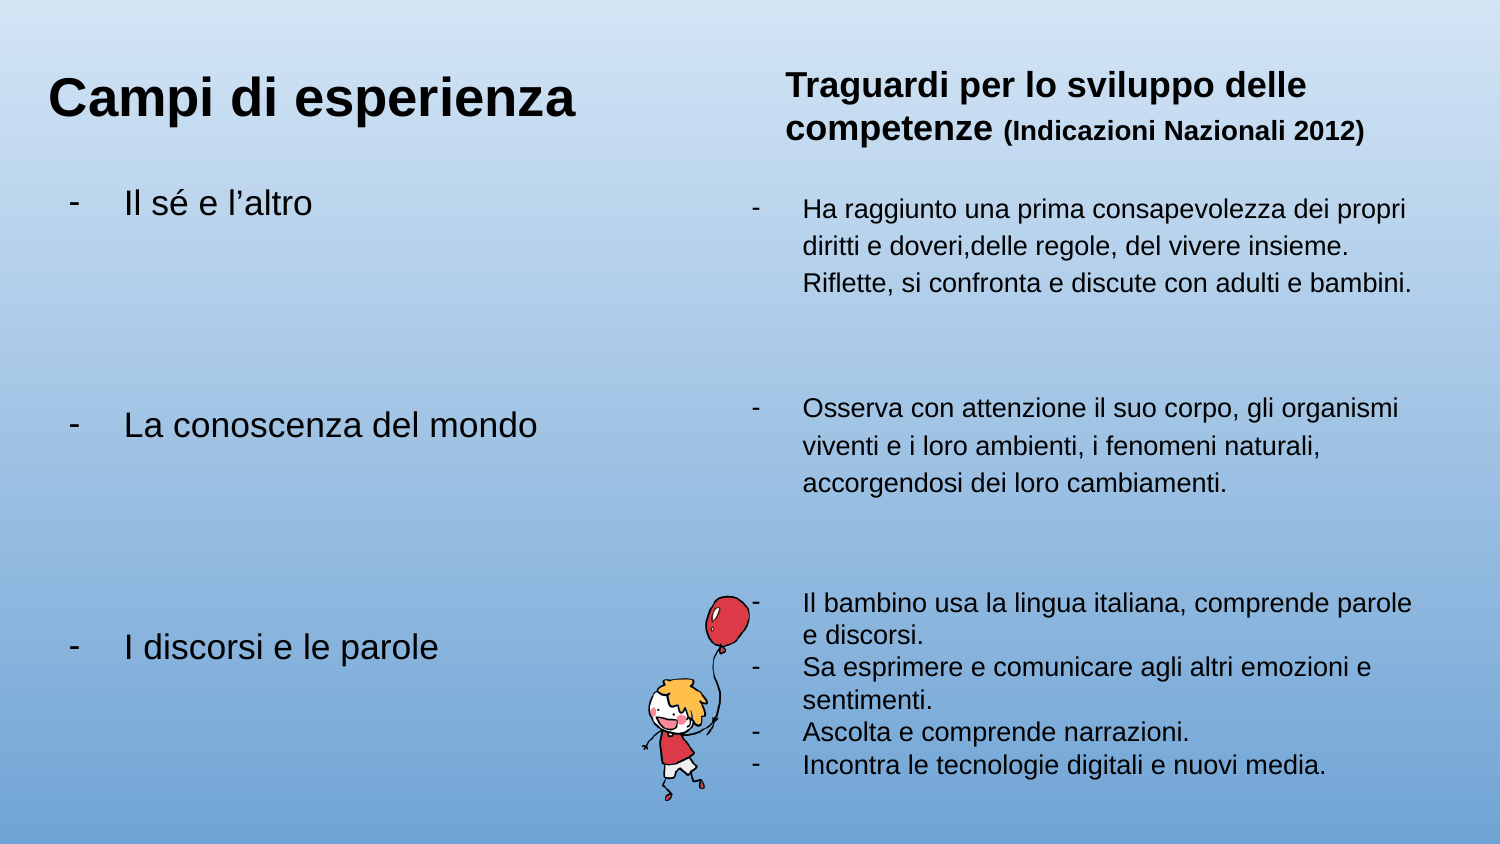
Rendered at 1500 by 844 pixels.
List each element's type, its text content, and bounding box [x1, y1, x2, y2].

title Traguardi per lo sviluppo delle competenze (Indicazioni Nazionali 2012) [770, 46, 1404, 141]
title Campi di esperienza [34, 46, 713, 141]
list Il sé e l’altro La conoscenza del mondo I discorsi e le parole [34, 158, 691, 801]
picture [641, 595, 751, 801]
list Ha raggiunto una prima consapevolezza dei propri diritti e doveri,delle regole, del vivere insieme. Riflette, si confronta e discute con adulti e bambini. Osserva con attenzione il suo corpo, gli organismi viventi e i loro ambienti, i fenomeni naturali, accorgendosi dei loro cambiamenti. Il bambino usa la lingua italiana, comprende parole e discorsi. Sa esprimere e comunicare agli altri emozioni e sentimenti. Ascolta e comprende narrazioni. Incontra le tecnologie digitali e nuovi media. [712, 171, 1431, 827]
